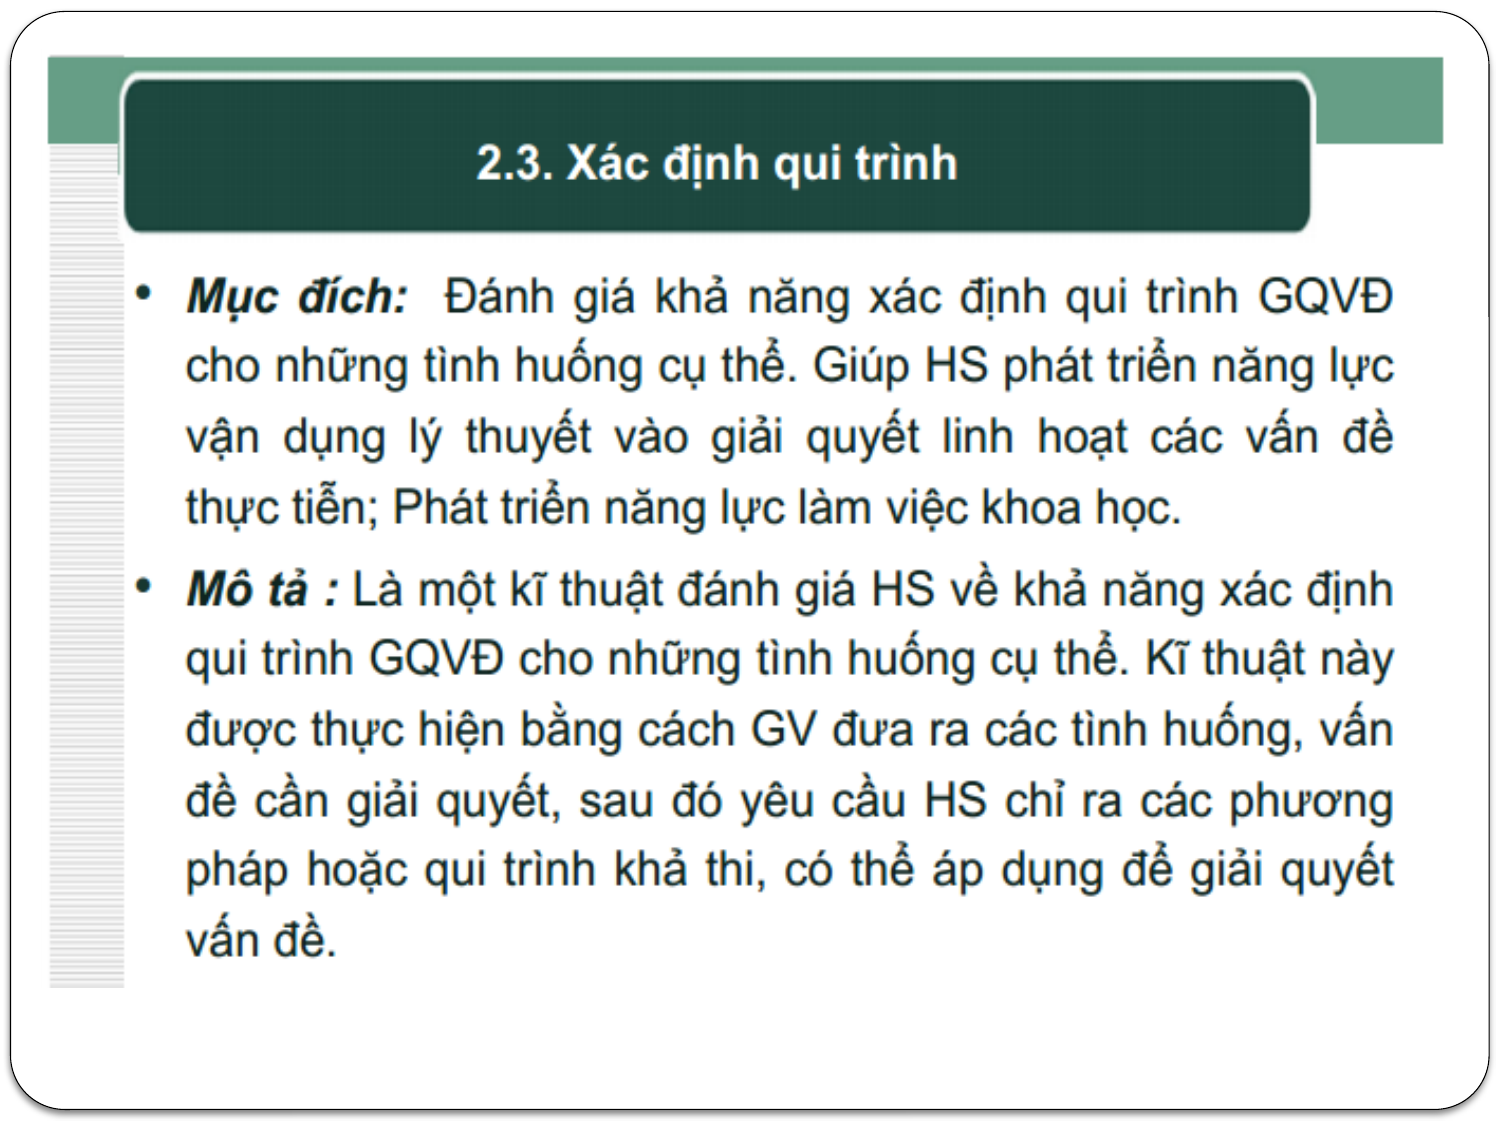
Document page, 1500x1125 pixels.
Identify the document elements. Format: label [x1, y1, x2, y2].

picture [40, 49, 1451, 988]
